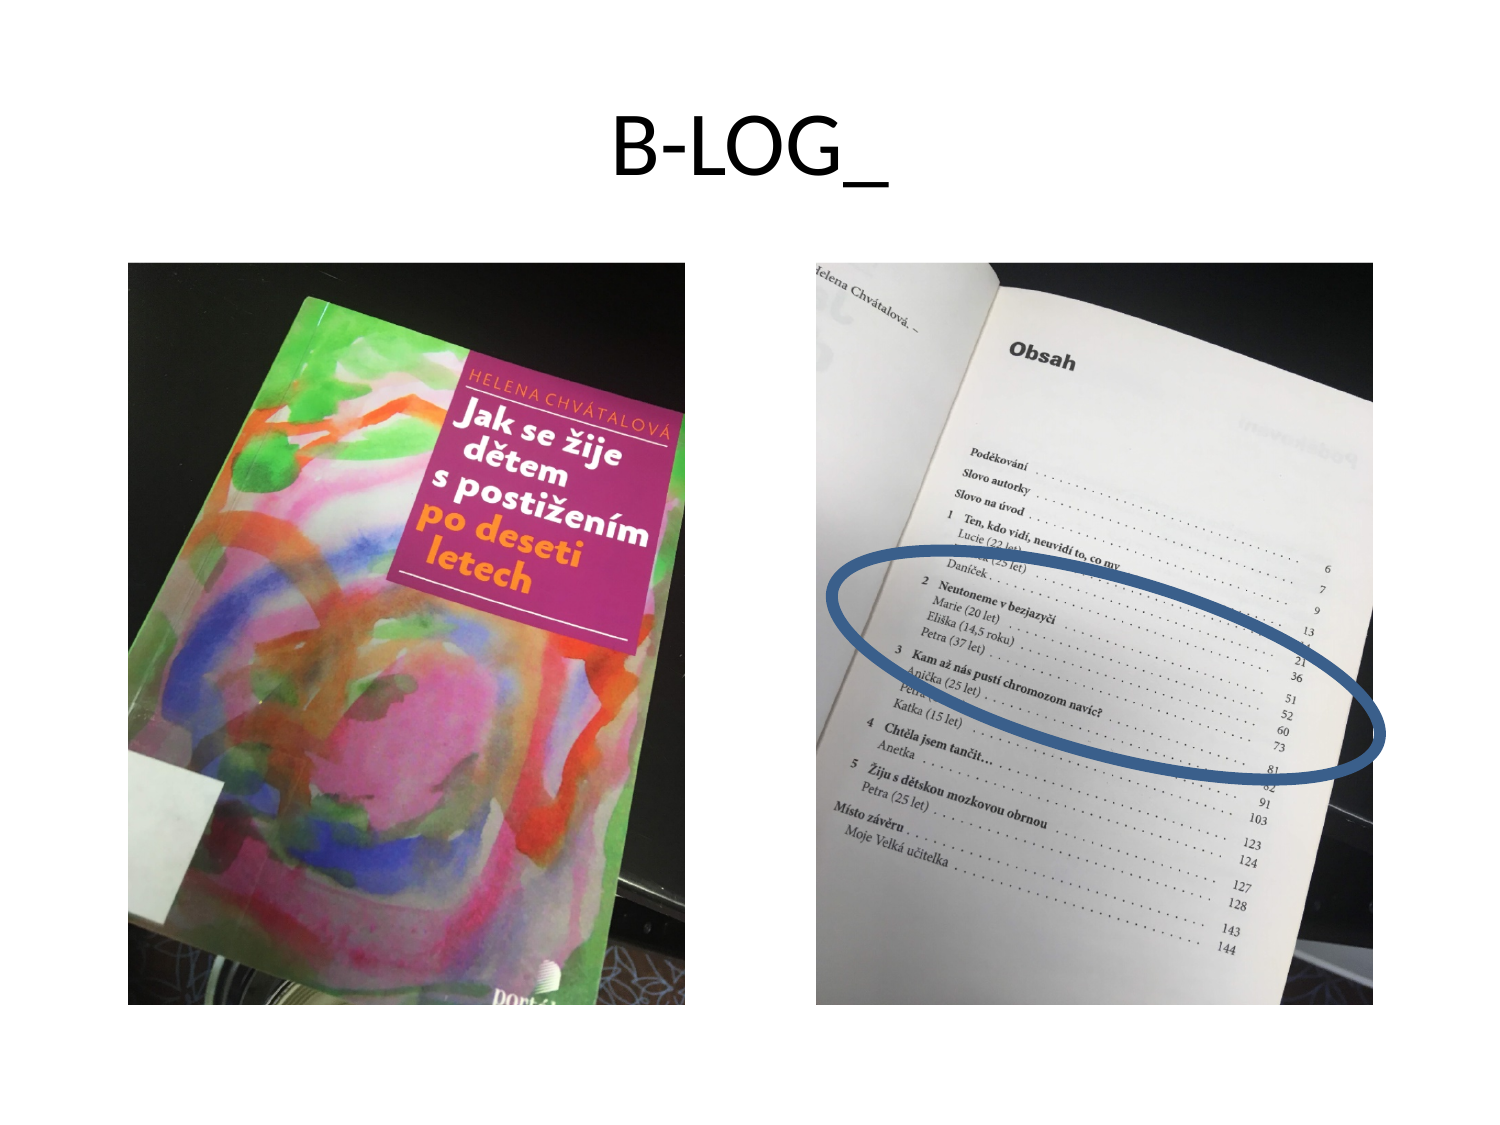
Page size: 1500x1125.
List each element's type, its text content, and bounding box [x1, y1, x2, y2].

picture [128, 913, 685, 1004]
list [34, 354, 721, 913]
picture [128, 263, 685, 354]
picture [816, 263, 1373, 354]
title B-LOG_ [75, 45, 1425, 233]
picture [816, 913, 1373, 1004]
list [722, 354, 1466, 913]
